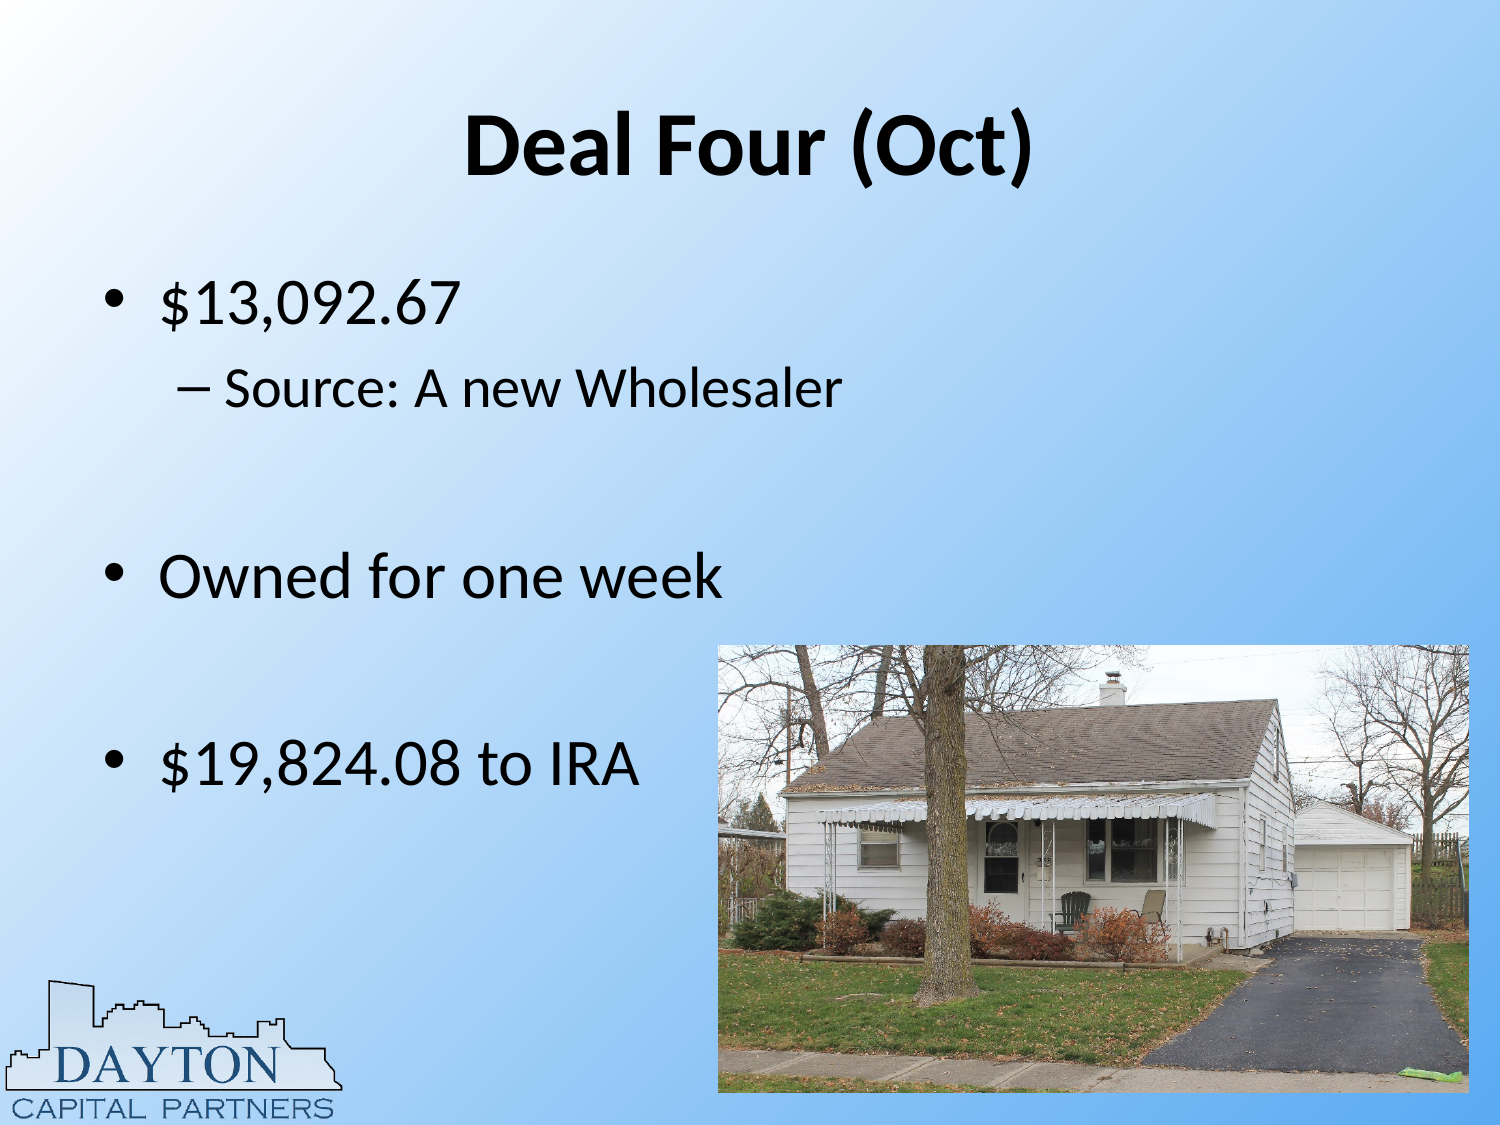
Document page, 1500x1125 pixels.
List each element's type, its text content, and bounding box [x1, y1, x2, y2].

picture [2, 978, 345, 1125]
title Deal Four (Oct) [75, 45, 1425, 233]
picture [717, 645, 1469, 1093]
list $13,092.67 Source: A new Wholesaler Owned for one week $19,824.08 to IRA [87, 249, 1463, 1075]
